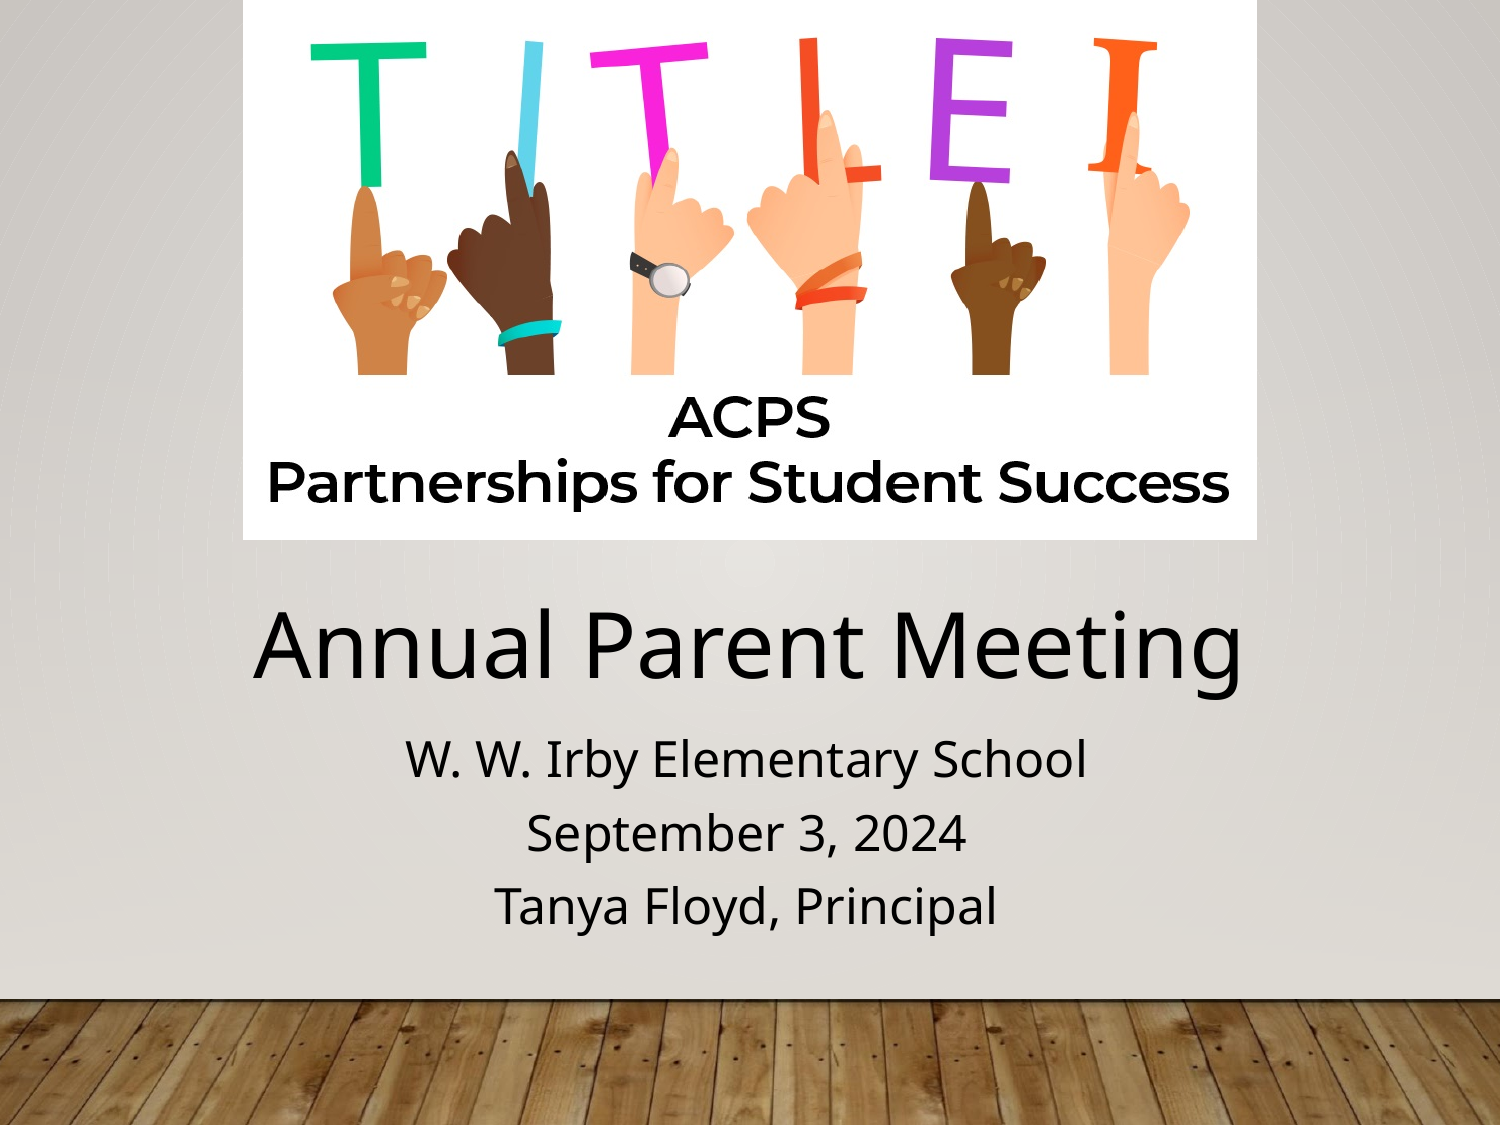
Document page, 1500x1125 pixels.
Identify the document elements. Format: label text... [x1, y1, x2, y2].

text_box W. W. Irby Elementary School September 3, 2024 Tanya Floyd, Principal [0, 720, 1494, 1023]
text_box Annual Parent Meeting [0, 562, 1500, 721]
picture [0, 999, 1500, 1125]
picture [242, 0, 1258, 541]
